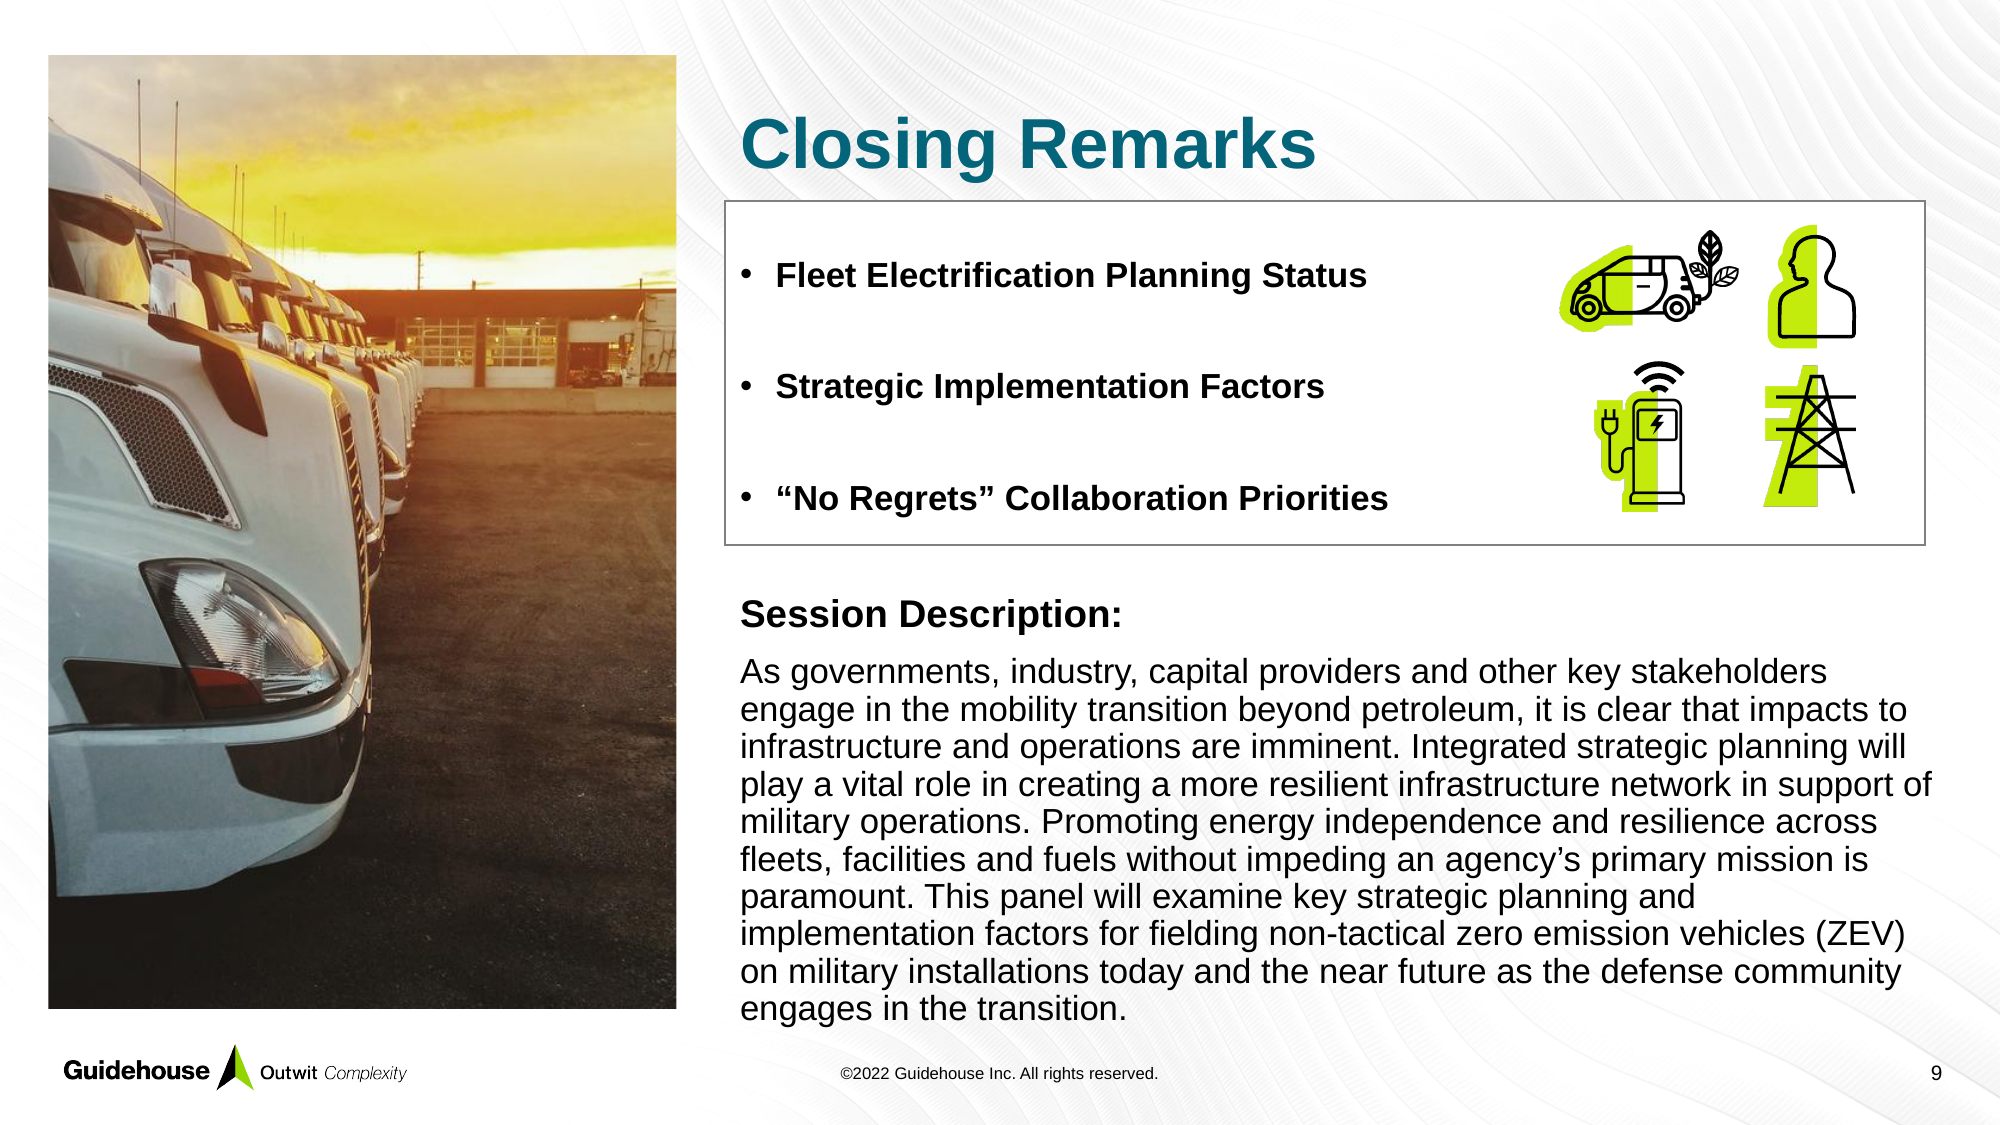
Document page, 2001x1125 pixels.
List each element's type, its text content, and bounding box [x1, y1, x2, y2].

text_box [724, 200, 1926, 546]
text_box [1559, 224, 1856, 512]
picture [0, 0, 2000, 1125]
title Closing Remarks [725, 75, 1952, 216]
list Fleet Electrification Planning Status Strategic Implementation Factors “No Regrets” Collaboration Priorities Session Description: As governments, industry, capital providers and other key stakeholders engage in the mobility transition beyond petroleum, it is clear that impacts to infrastructure and operations are imminent. Integrated strategic planning will play a vital role in creating a more resilient infrastructure network in support of military operations. Promoting energy independence and resilience across fleets, facilities and fuels without impeding an agency’s primary mission is paramount. This panel will examine key strategic planning and implementation factors for fielding non-tactical zero emission vehicles (ZEV) on military installations today and the near future as the defense community engages in the transition. [725, 249, 1952, 1039]
